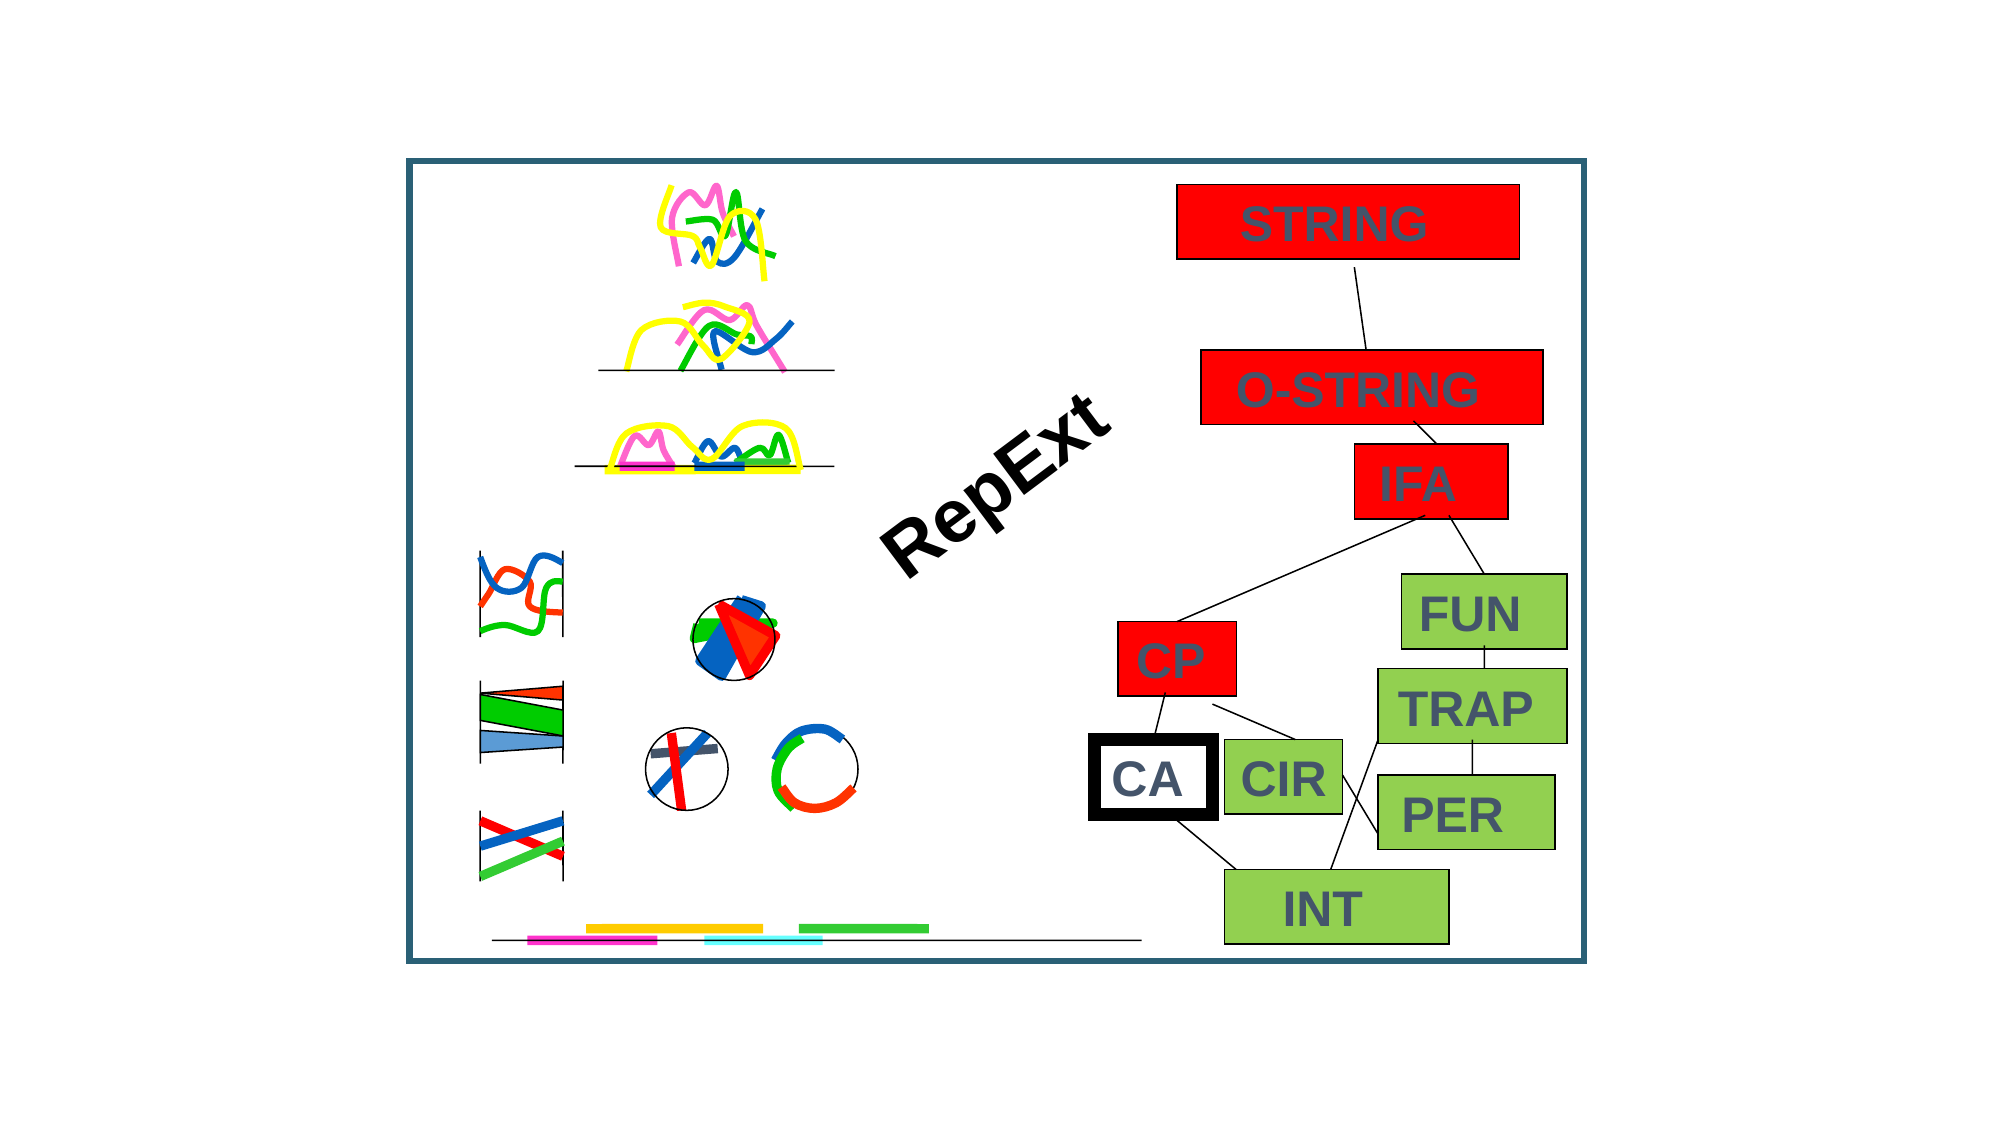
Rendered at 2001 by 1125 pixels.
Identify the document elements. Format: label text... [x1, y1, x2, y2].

text_box TRAP [1378, 668, 1567, 744]
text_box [480, 550, 563, 638]
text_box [480, 680, 563, 764]
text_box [491, 928, 1142, 941]
text_box CA [1094, 739, 1213, 815]
text_box [409, 160, 1585, 961]
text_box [645, 727, 729, 811]
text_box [692, 597, 776, 681]
text_box CIR [1224, 739, 1343, 815]
text_box IFA [1354, 444, 1508, 519]
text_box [598, 302, 835, 373]
text_box RepExt [845, 353, 1139, 610]
text_box PER [1378, 774, 1556, 850]
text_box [480, 810, 563, 882]
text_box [574, 420, 835, 470]
text_box O-STRING [1200, 349, 1544, 425]
text_box INT [1224, 869, 1449, 945]
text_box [775, 727, 858, 811]
text_box STRING [1177, 184, 1520, 260]
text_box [657, 184, 776, 282]
text_box FUN [1401, 574, 1567, 649]
text_box CP [1118, 621, 1237, 697]
